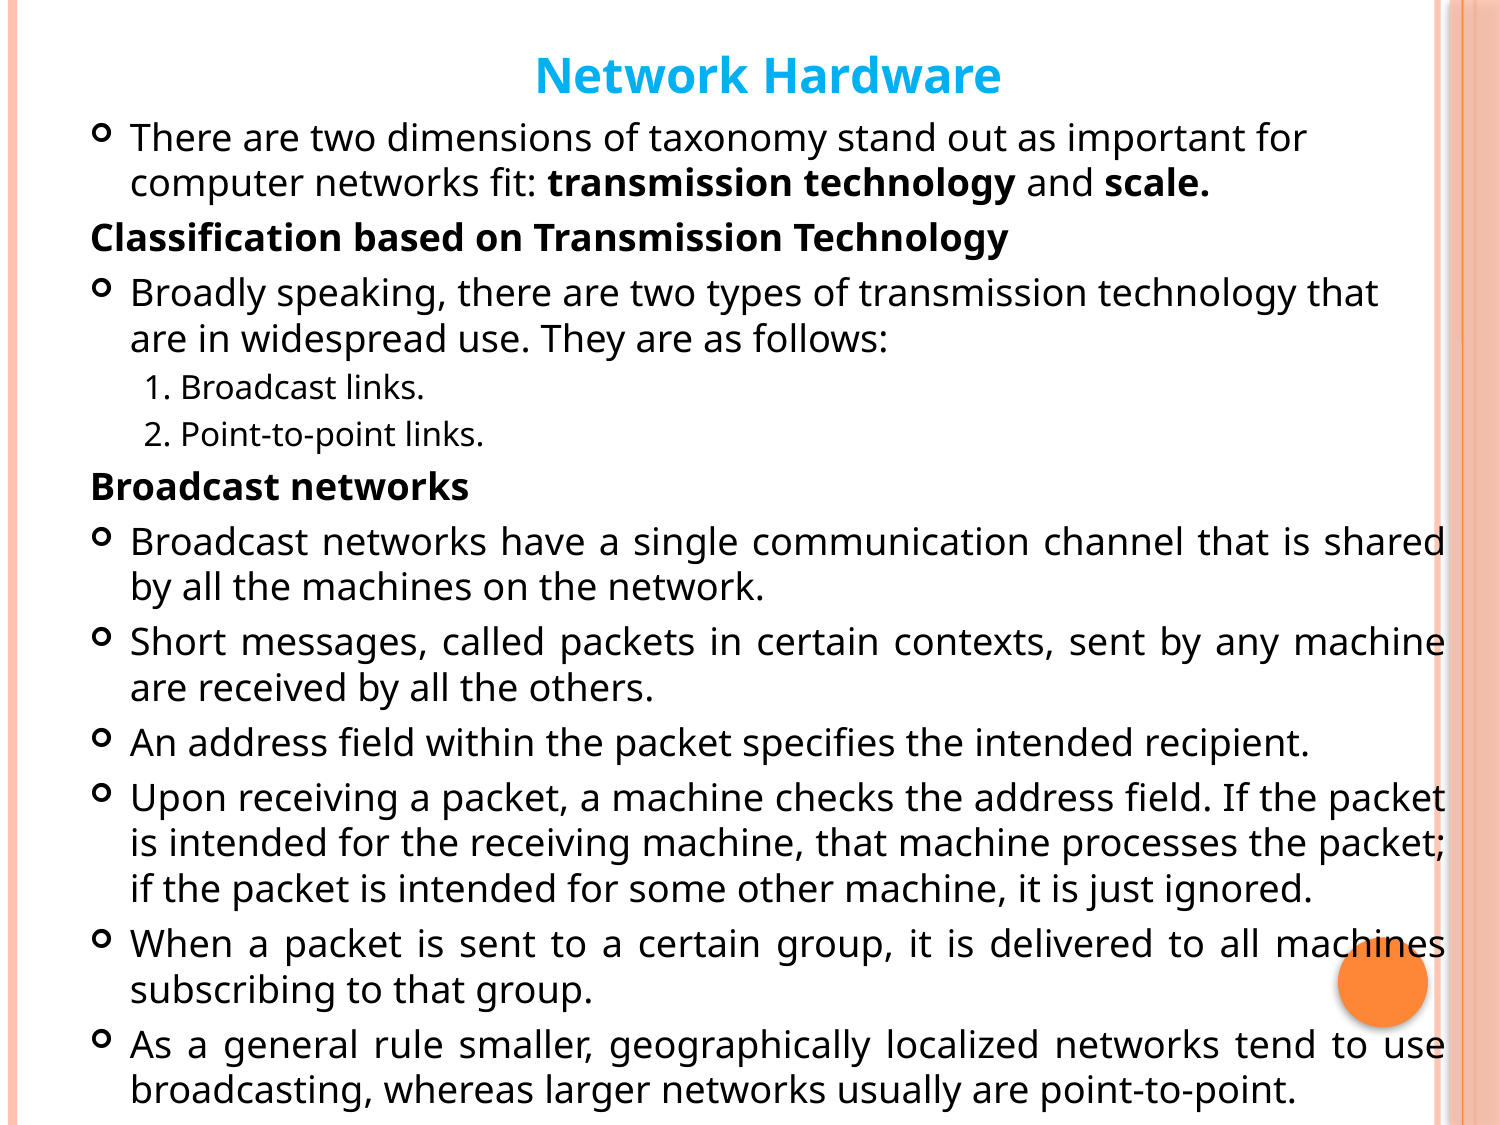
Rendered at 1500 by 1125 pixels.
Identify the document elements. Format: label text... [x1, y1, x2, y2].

list Network Hardware There are two dimensions of taxonomy stand out as important for computer networks fit: transmission technology and scale. Classification based on Transmission Technology Broadly speaking, there are two types of transmission technology that are in widespread use. They are as follows: 1. Broadcast links. 2. Point-to-point links. Broadcast networks Broadcast networks have a single communication channel that is shared by all the machines on the network. Short messages, called packets in certain contexts, sent by any machine are received by all the others. An address field within the packet specifies the intended recipient. Upon receiving a packet, a machine checks the address field. If the packet is intended for the receiving machine, that machine processes the packet; if the packet is intended for some other machine, it is just ignored. When a packet is sent to a certain group, it is delivered to all machines subscribing to that group. As a general rule smaller, geographically localized networks tend to use broadcasting, whereas larger networks usually are point-to-point. [75, 37, 1463, 1125]
